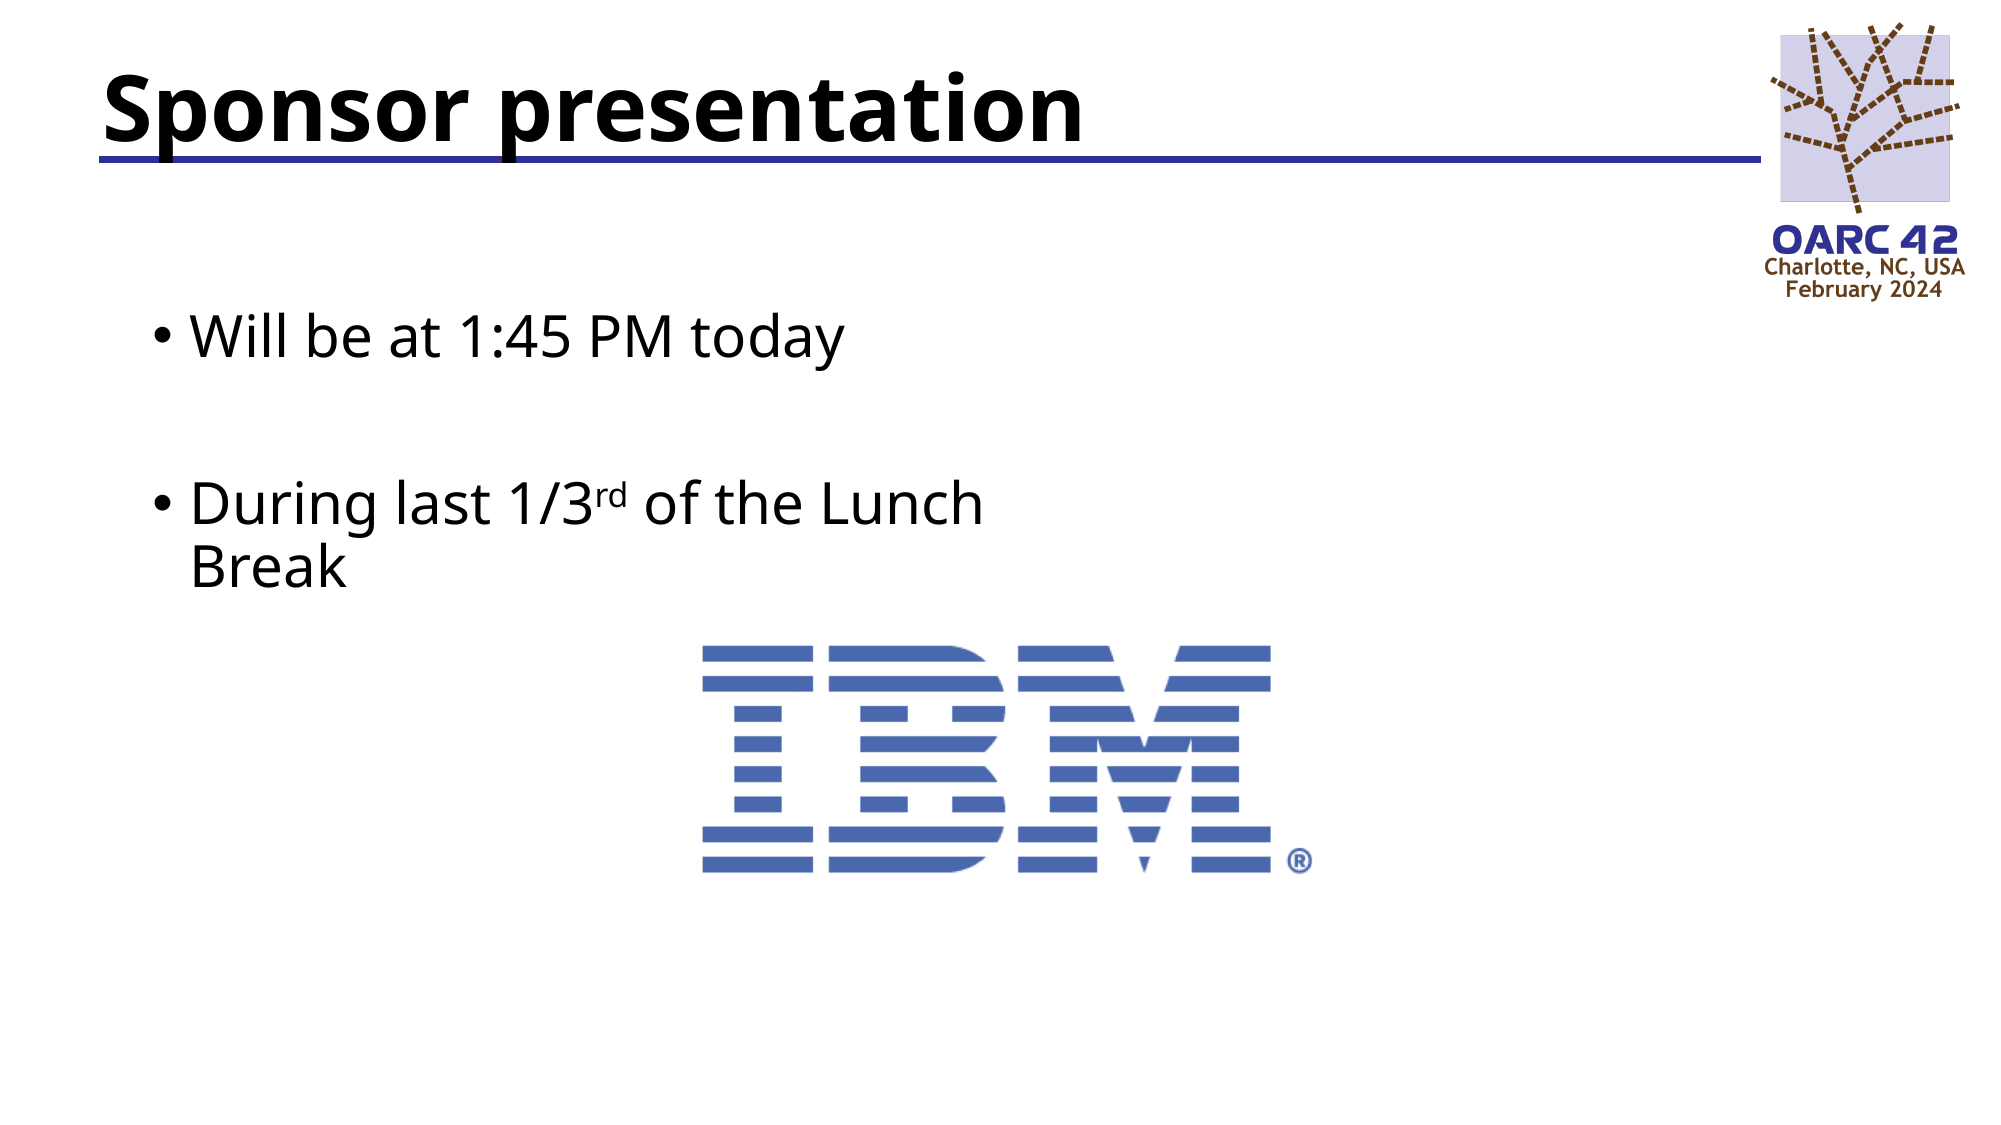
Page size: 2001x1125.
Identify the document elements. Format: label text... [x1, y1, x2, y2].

text_box Will be at 1:45 PM today During last 1/3rd of the Lunch Break [137, 299, 1145, 1014]
picture [1762, 22, 1968, 304]
title Sponsor presentation [87, 2, 1813, 221]
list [673, 628, 1327, 883]
